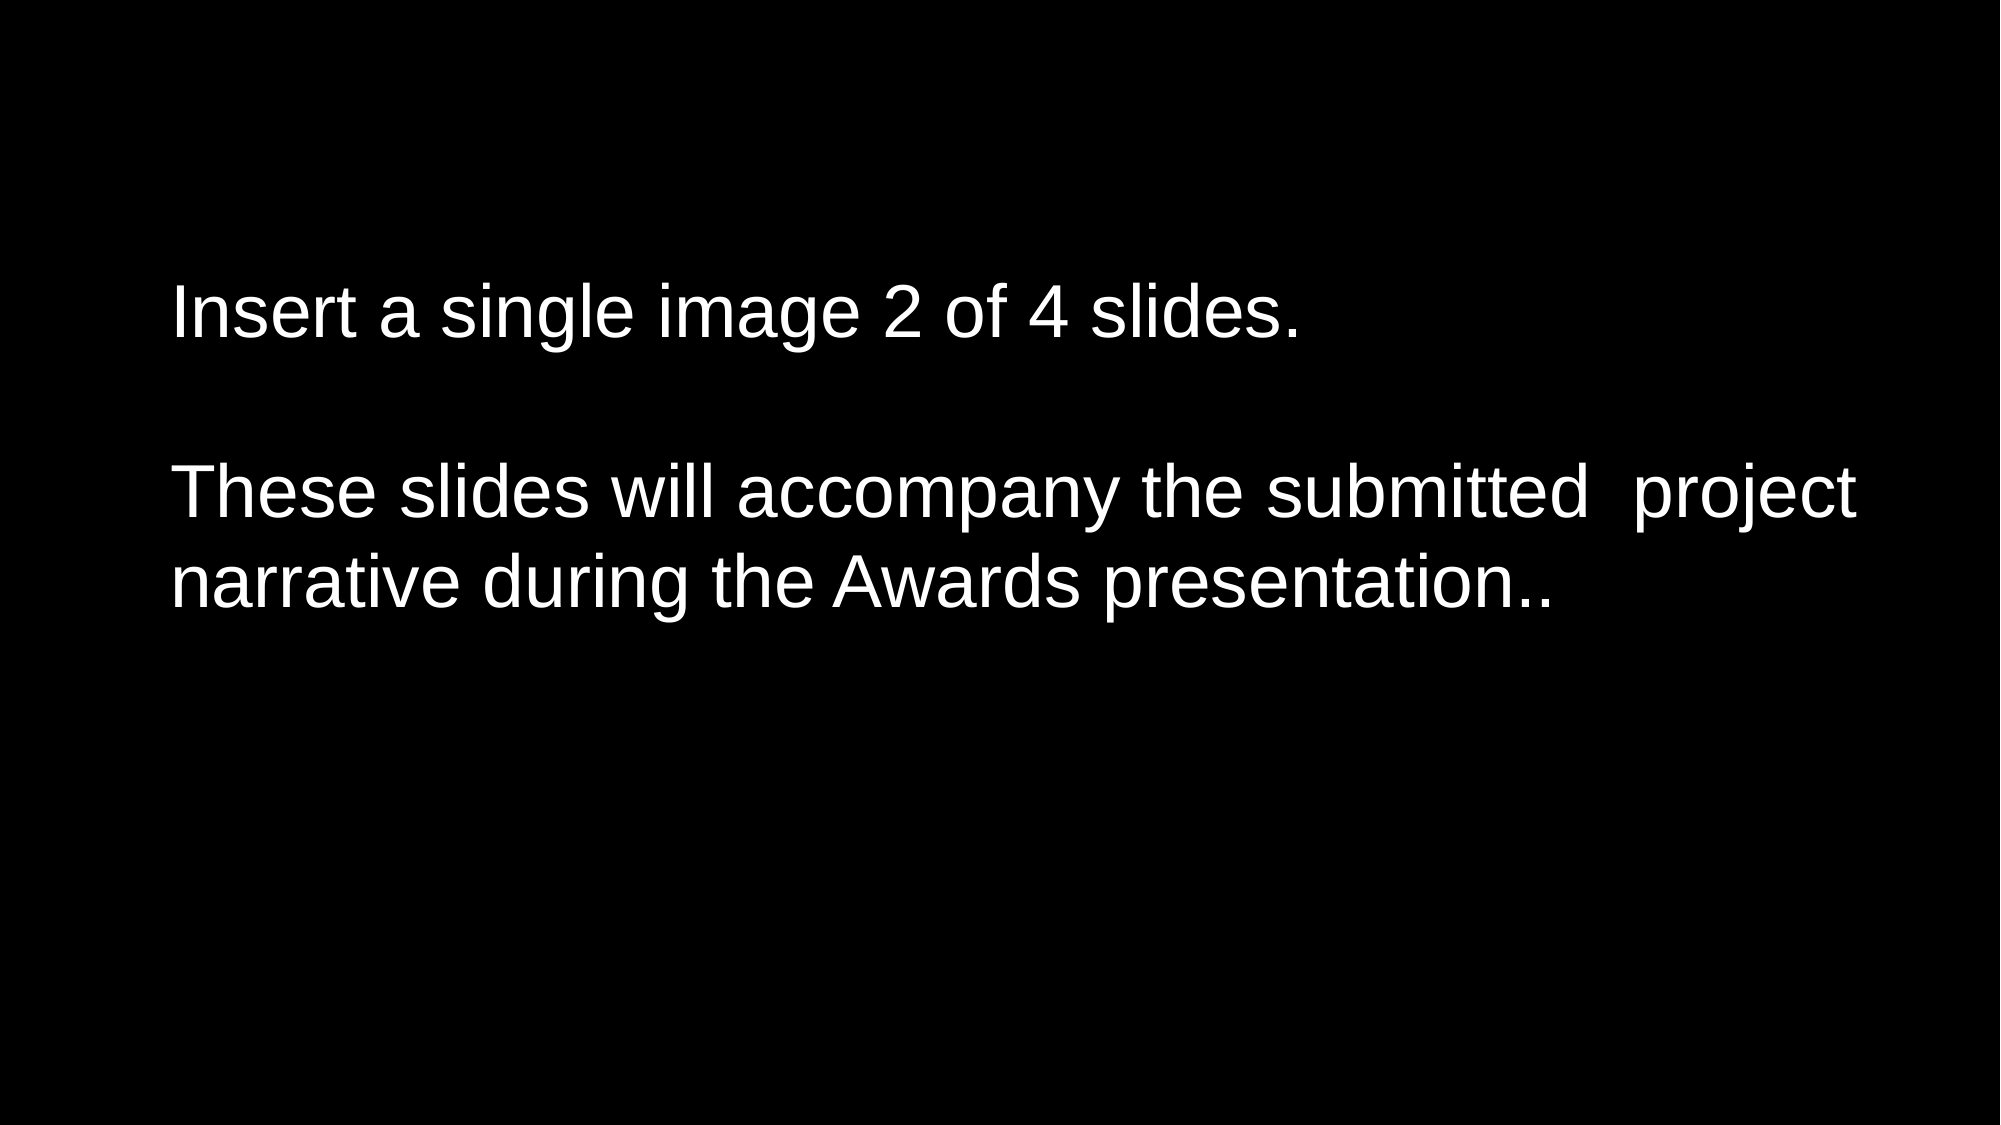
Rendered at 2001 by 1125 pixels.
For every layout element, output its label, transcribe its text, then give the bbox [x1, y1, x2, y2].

text_box Insert a single image 2 of 4 slides. These slides will accompany the submitted project narrative during the Awards presentation.. [155, 255, 1924, 631]
